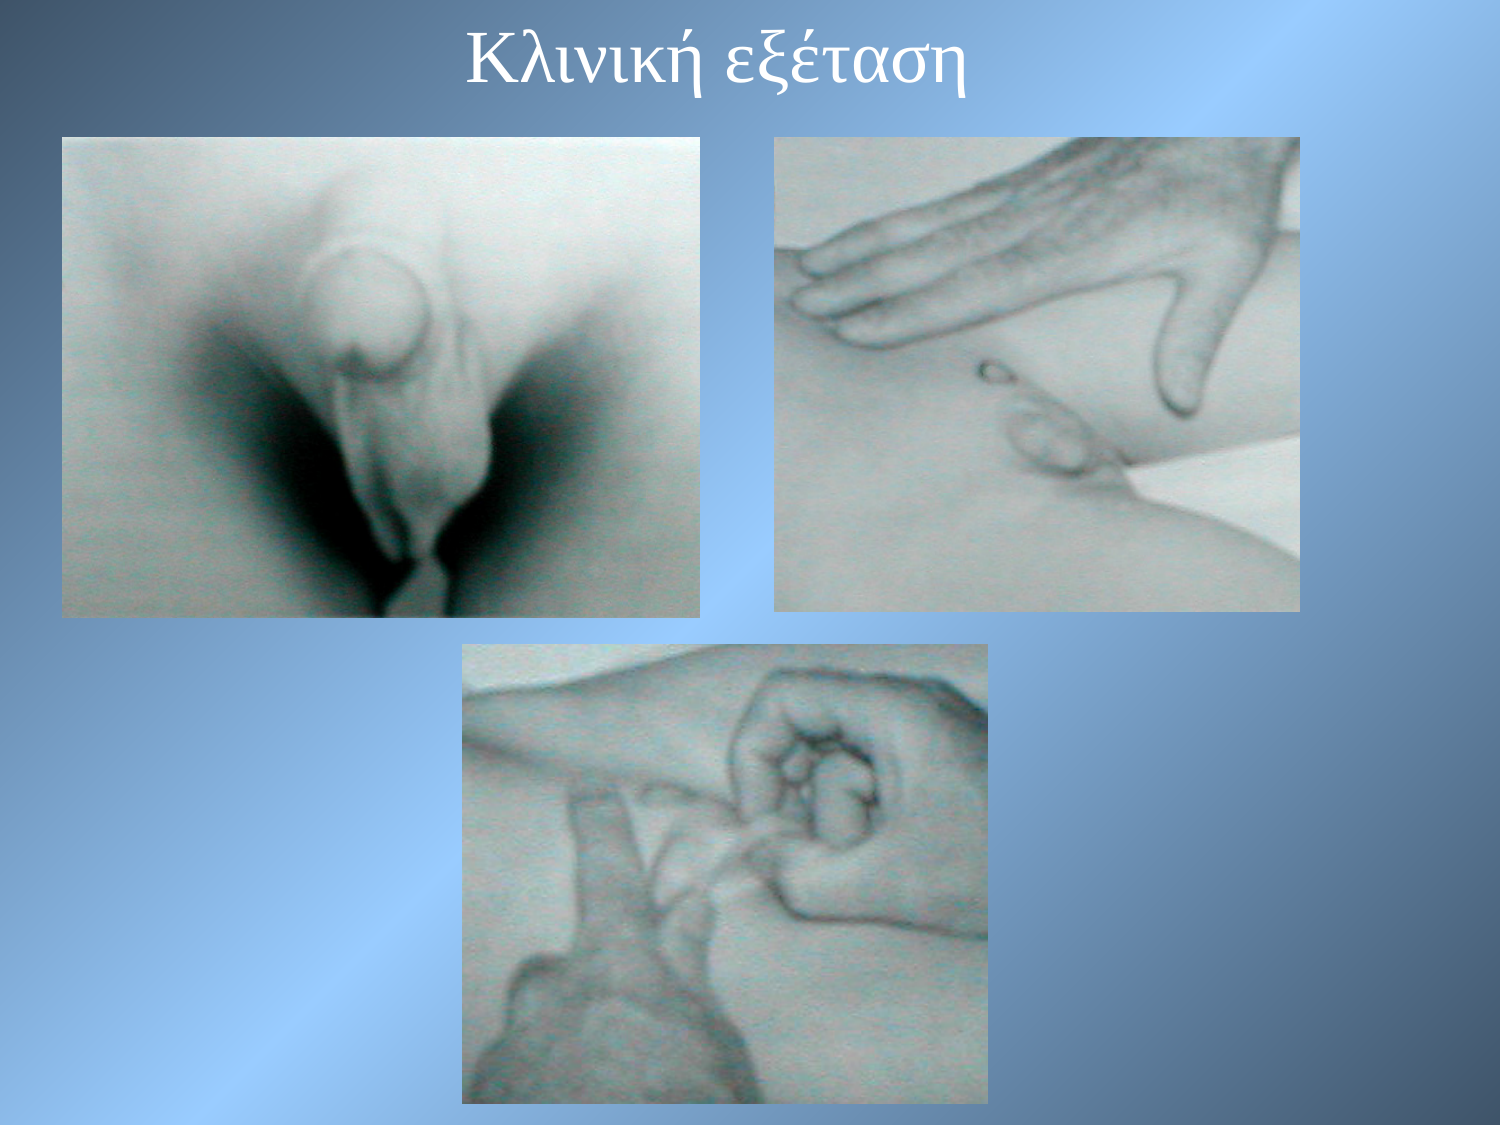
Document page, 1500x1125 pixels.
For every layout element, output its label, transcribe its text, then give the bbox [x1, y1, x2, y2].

text_box Κλινική εξέταση [450, 0, 986, 106]
picture [62, 137, 701, 618]
picture [462, 644, 988, 1104]
picture [774, 137, 1301, 612]
